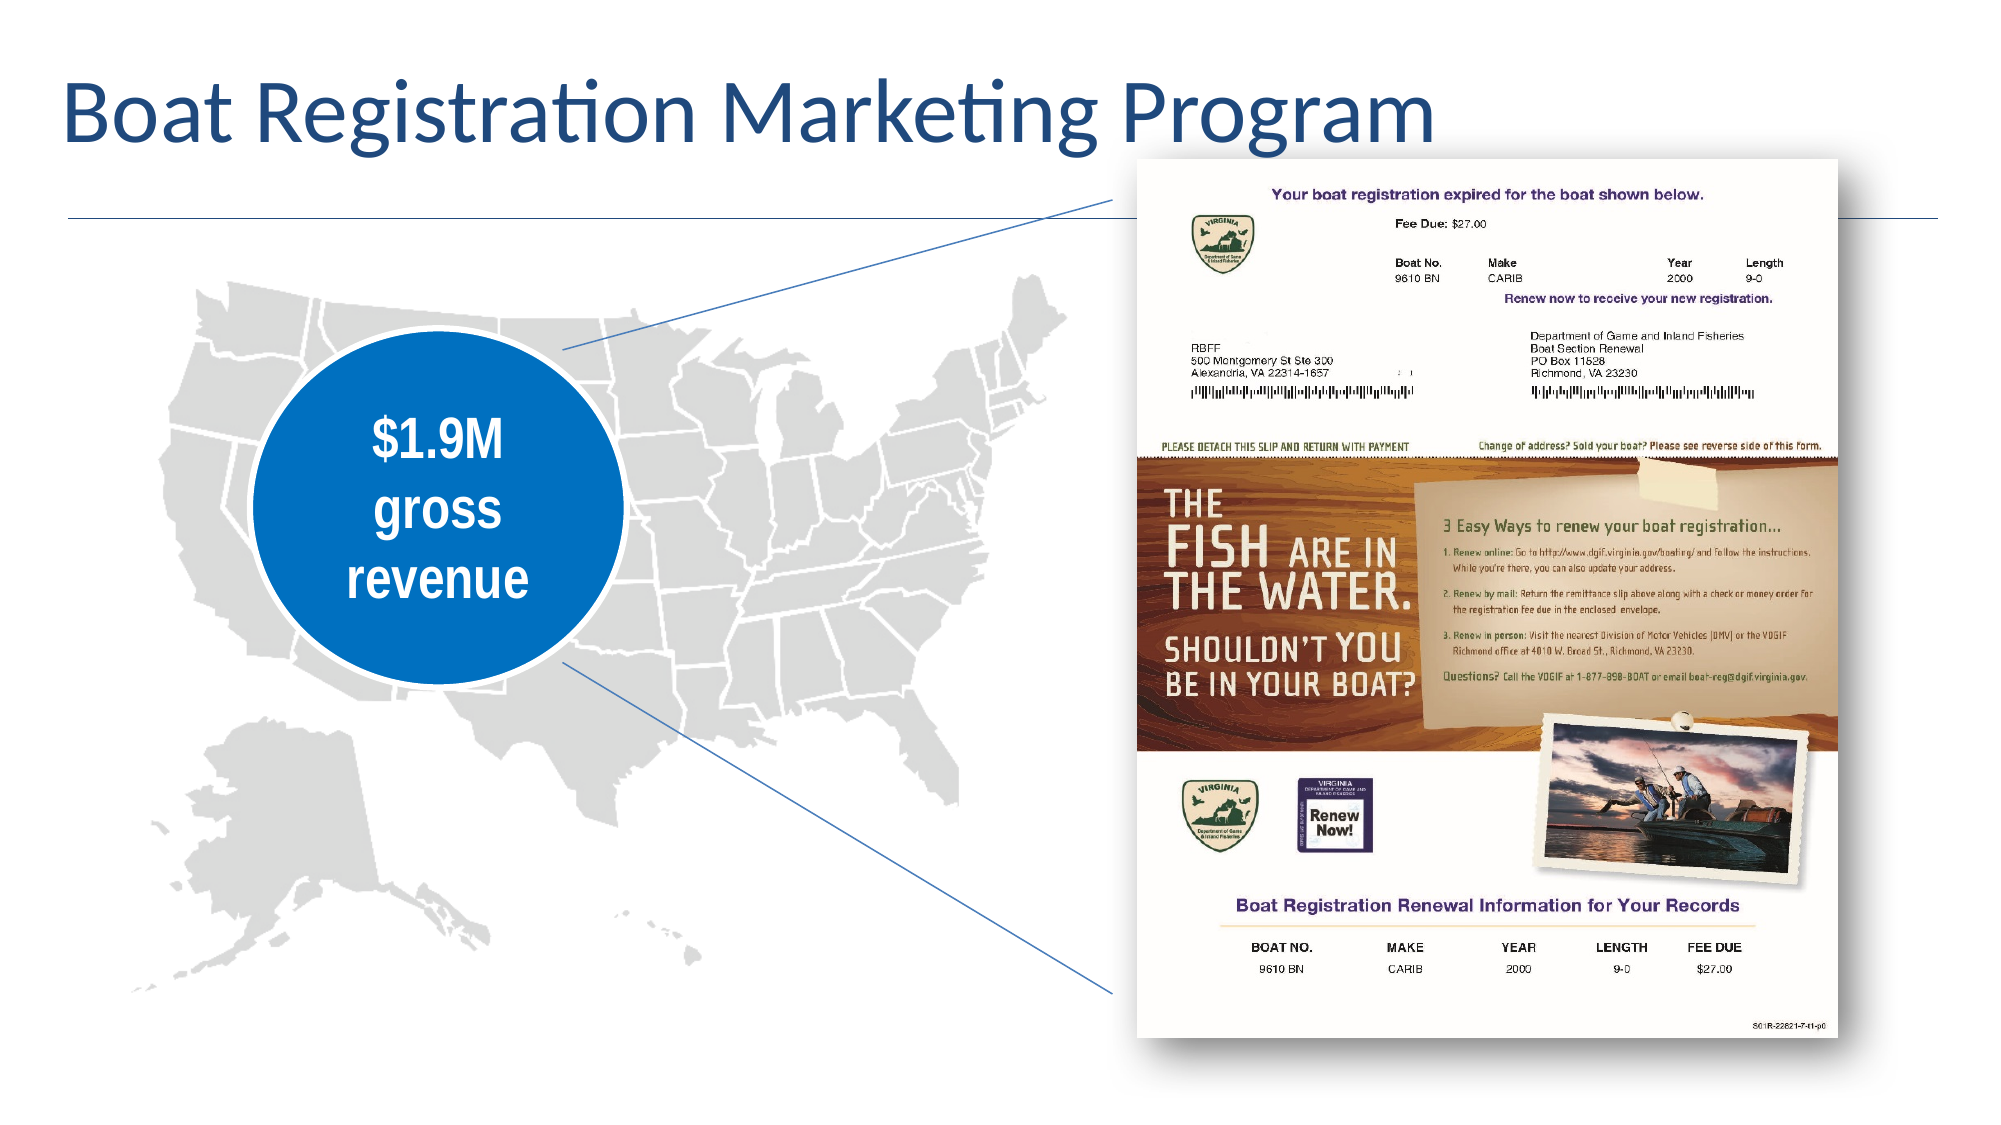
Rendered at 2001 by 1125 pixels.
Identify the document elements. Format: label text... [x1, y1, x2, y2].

picture [1137, 158, 1838, 1038]
picture [129, 274, 1068, 995]
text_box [562, 199, 1113, 351]
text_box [562, 662, 1113, 995]
title Boat Registration Marketing Program [46, 12, 1925, 200]
